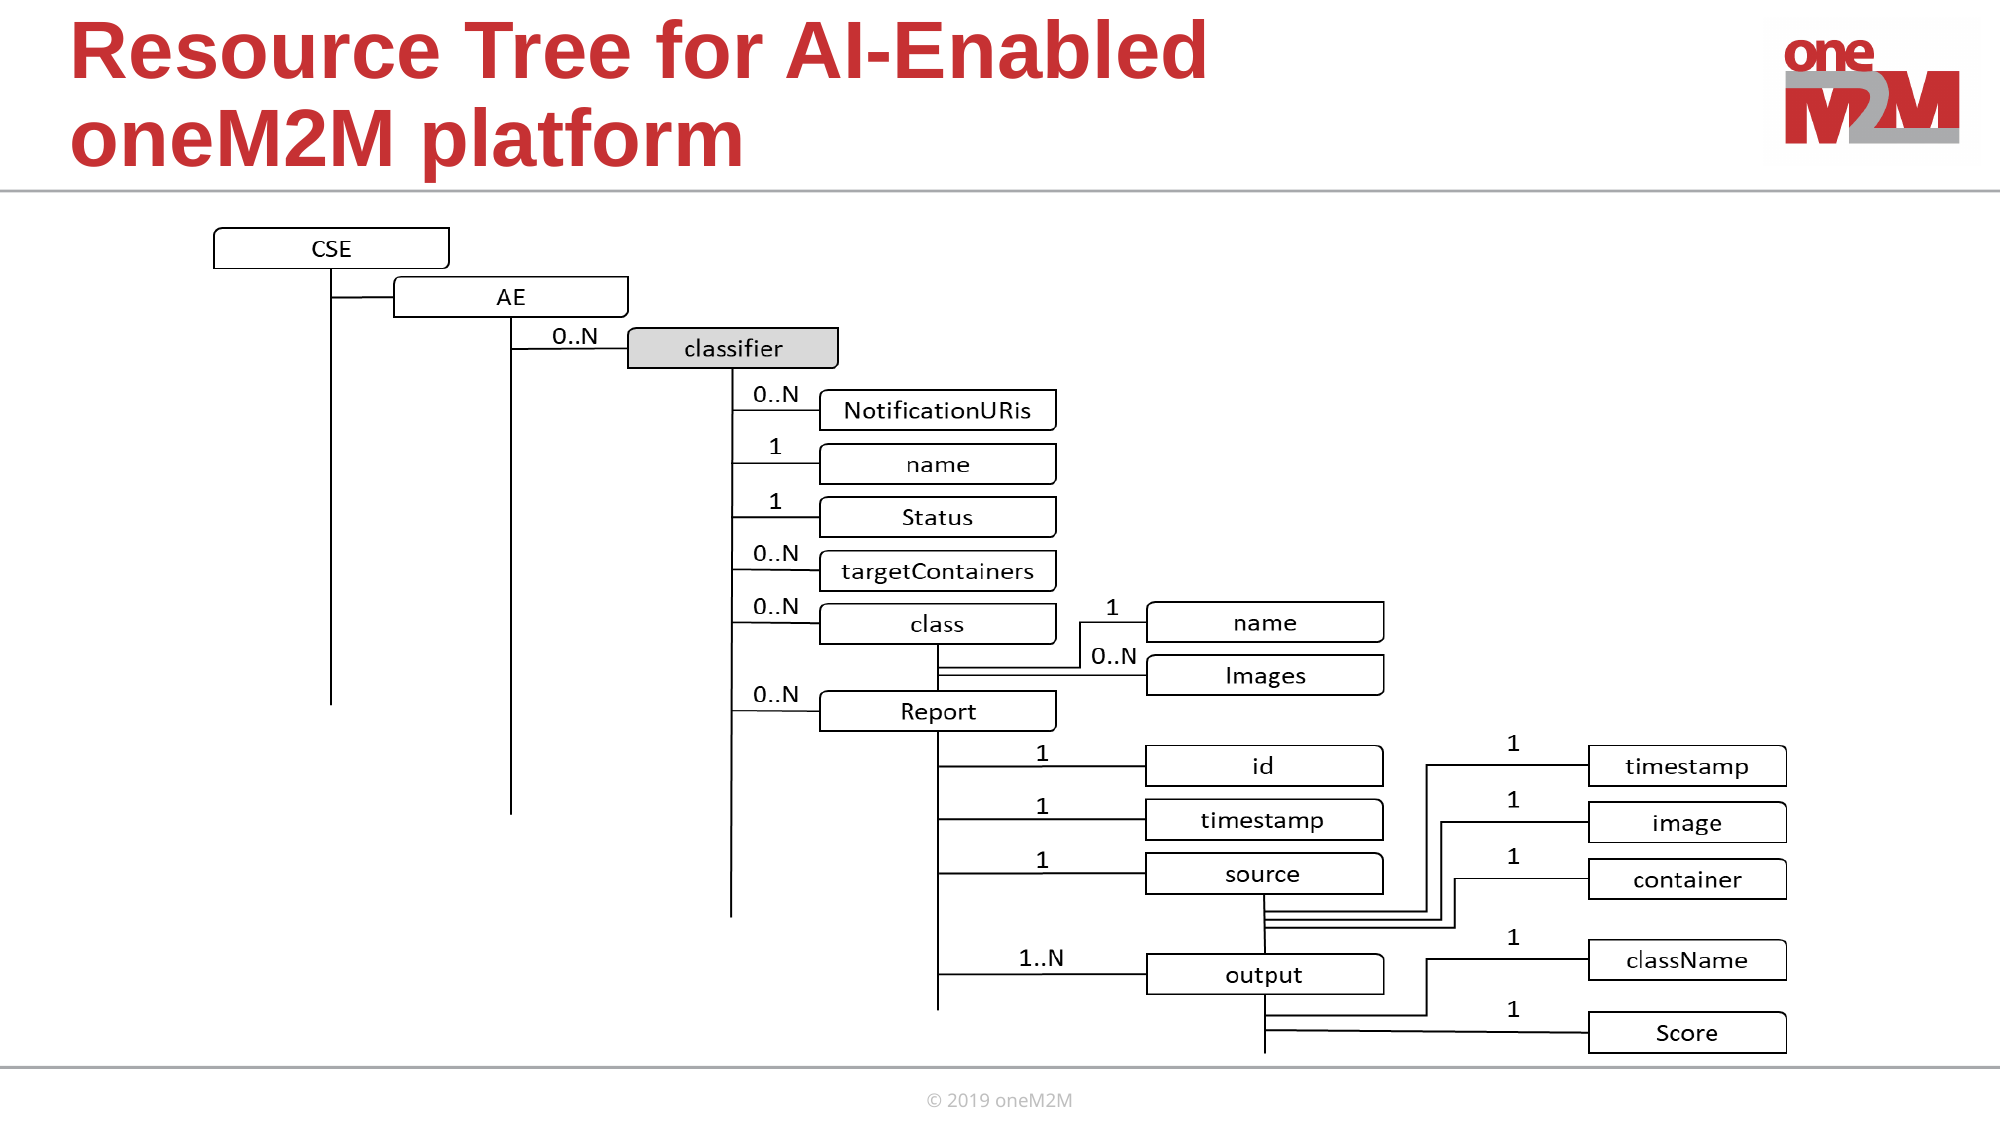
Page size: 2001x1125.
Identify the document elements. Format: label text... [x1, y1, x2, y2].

picture [213, 224, 1787, 1064]
title Resource Tree for AI-Enabled oneM2M platform [54, 0, 1343, 193]
picture [1763, 17, 1981, 166]
